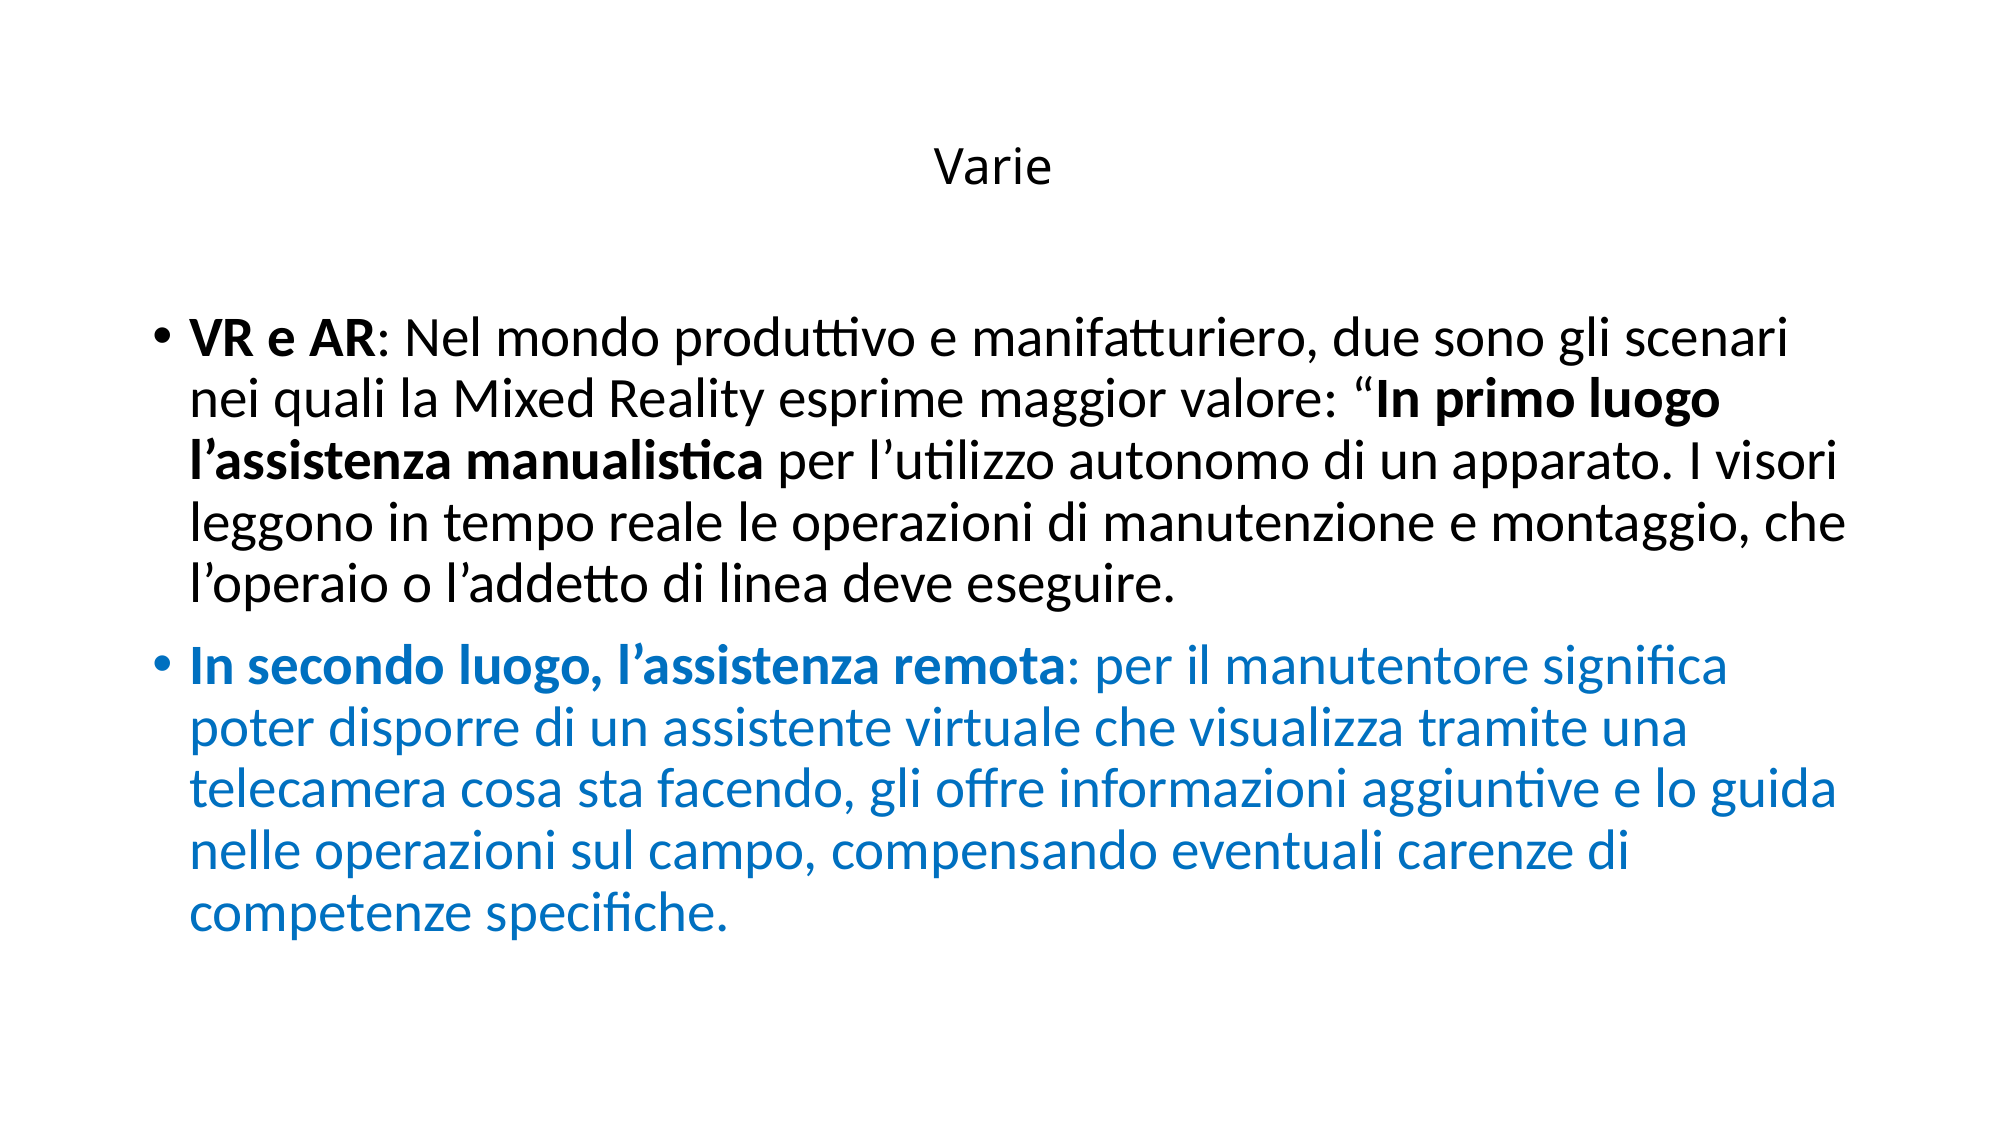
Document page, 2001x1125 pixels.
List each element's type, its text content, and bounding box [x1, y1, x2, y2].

list VR e AR: Nel mondo produttivo e manifatturiero, due sono gli scenari nei quali la Mixed Reality esprime maggior valore: “In primo luogo l’assistenza manualistica per l’utilizzo autonomo di un apparato. I visori leggono in tempo reale le operazioni di manutenzione e montaggio, che l’operaio o l’addetto di linea deve eseguire. In secondo luogo, l’assistenza remota: per il manutentore significa poter disporre di un assistente virtuale che visualizza tramite una telecamera cosa sta facendo, gli offre informazioni aggiuntive e lo guida nelle operazioni sul campo, compensando eventuali carenze di competenze specifiche. [137, 299, 1863, 1014]
title Varie [137, 59, 1863, 278]
